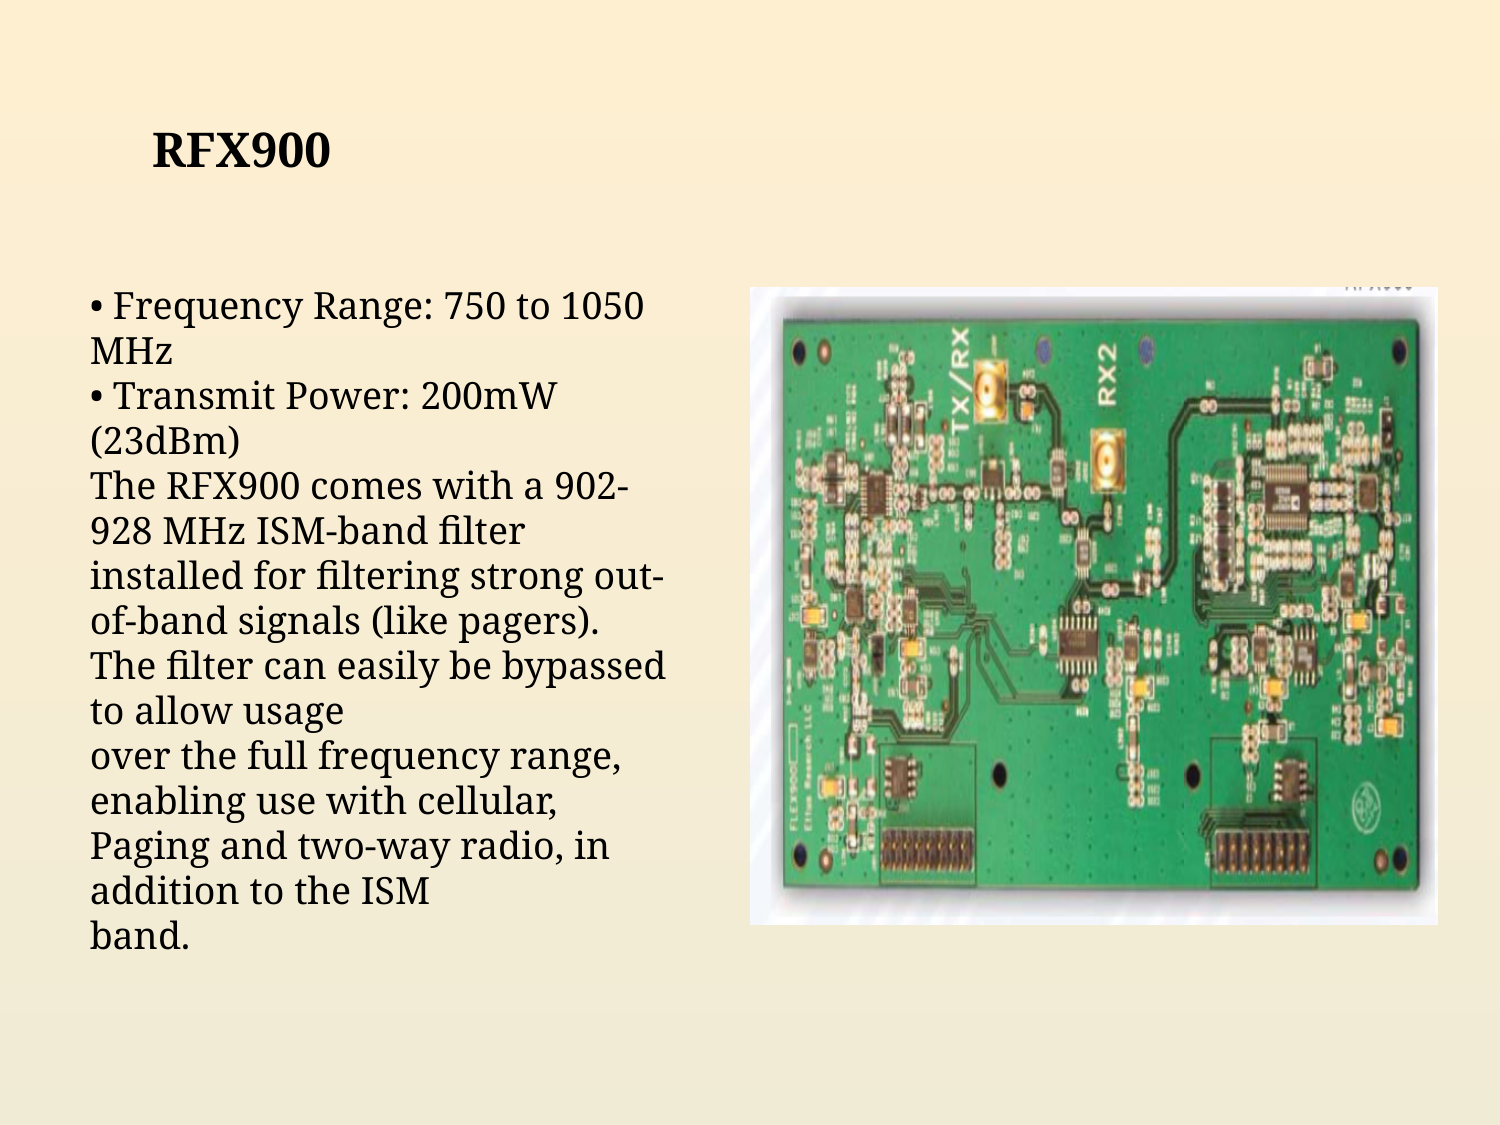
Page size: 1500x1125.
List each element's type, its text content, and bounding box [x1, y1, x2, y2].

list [749, 287, 1438, 926]
text_box • Frequency Range: 750 to 1050 MHz • Transmit Power: 200mW (23dBm) The RFX900 comes with a 902-928 MHz ISM-band filter installed for filtering strong out-of-band signals (like pagers). The filter can easily be bypassed to allow usage over the full frequency range, enabling use with cellular, Paging and two-way radio, in addition to the ISM band. [74, 274, 688, 965]
text_box RFX900 [137, 112, 438, 243]
